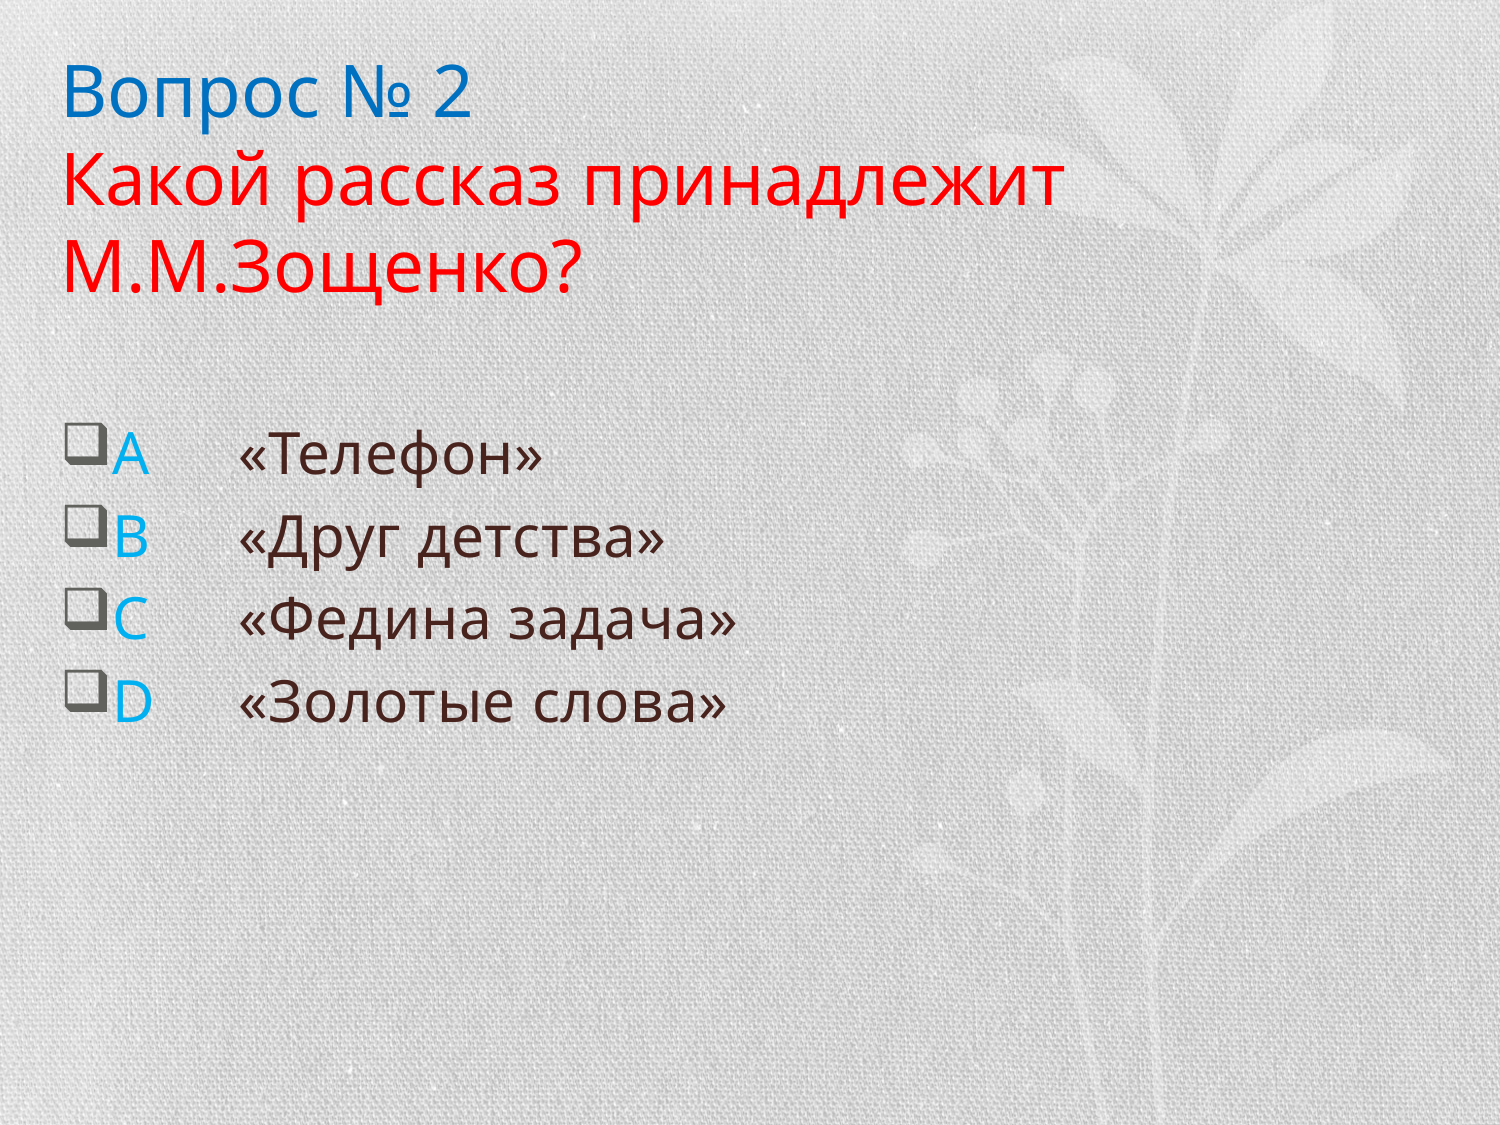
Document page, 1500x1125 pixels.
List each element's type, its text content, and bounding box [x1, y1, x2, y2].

list A «Телефон» B «Друг детства» C «Федина задача» D «Золотые слова» [45, 408, 1455, 1023]
title Вопрос № 2 Какой рассказ принадлежит М.М.Зощенко? [45, 37, 1455, 315]
